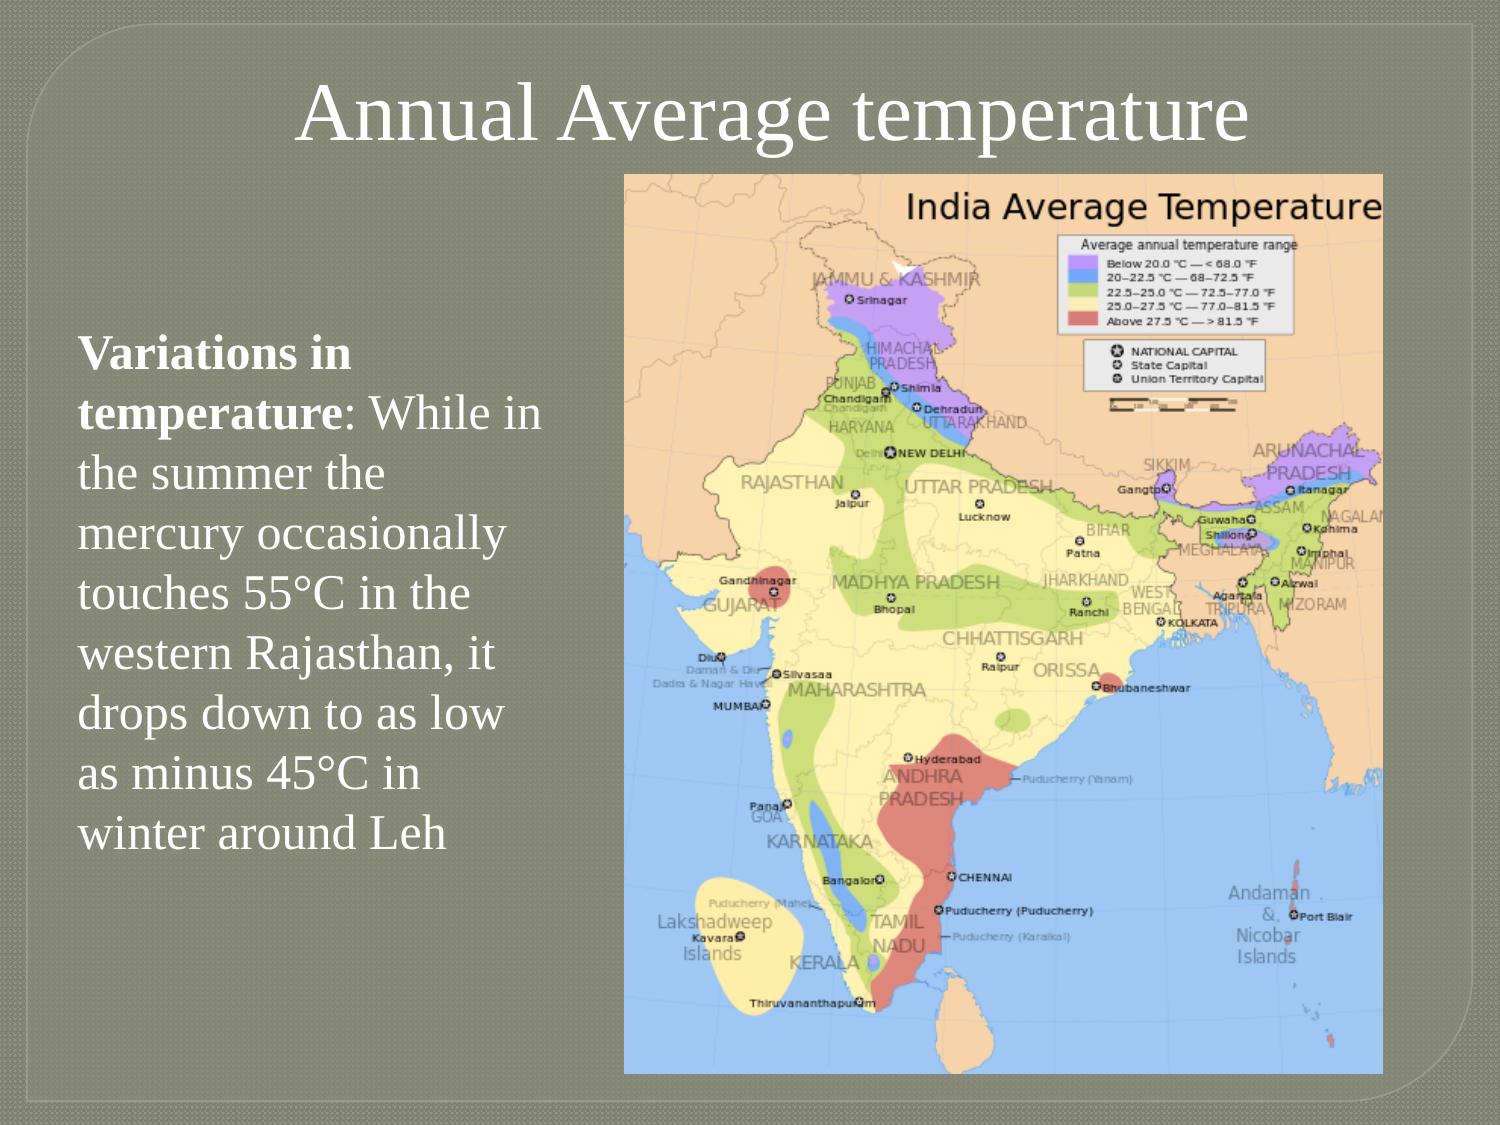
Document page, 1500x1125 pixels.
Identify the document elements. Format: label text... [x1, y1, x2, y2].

picture [624, 174, 1383, 1074]
text_box Annual Average temperature [279, 50, 1267, 165]
text_box Variations in temperature: While in the summer the mercury occasionally touches 55°C in the western Rajasthan, it drops down to as low as minus 45°C in winter around Leh [62, 312, 563, 868]
